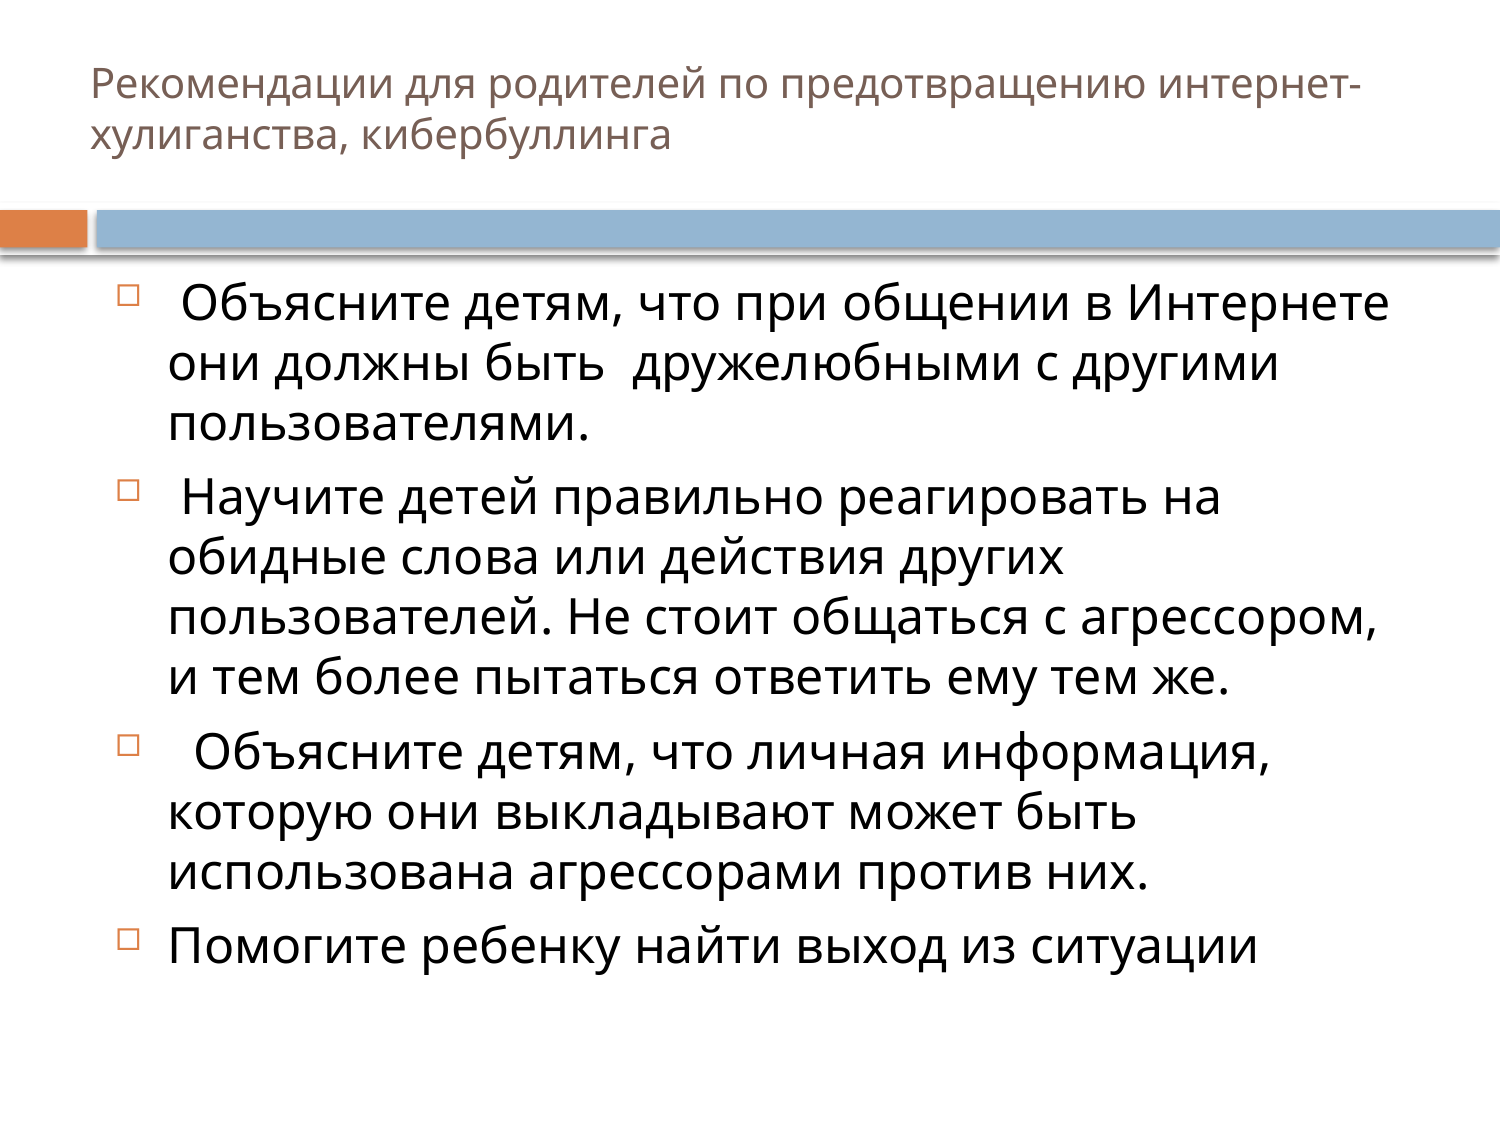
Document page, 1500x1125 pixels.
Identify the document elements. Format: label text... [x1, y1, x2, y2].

list Объясните детям, что при общении в Интернете они должны быть дружелюбными с другими пользователями. Научите детей правильно реагировать на обидные слова или действия других пользователей. Не стоит общаться с агрессором, и тем более пытаться ответить ему тем же. Объясните детям, что личная информация, которую они выкладывают может быть использована агрессорами против них. Помогите ребенку найти выход из ситуации [100, 262, 1438, 1000]
title Рекомендации для родителей по предотвращению интернет- хулиганства, кибербуллинга [75, 30, 1425, 256]
